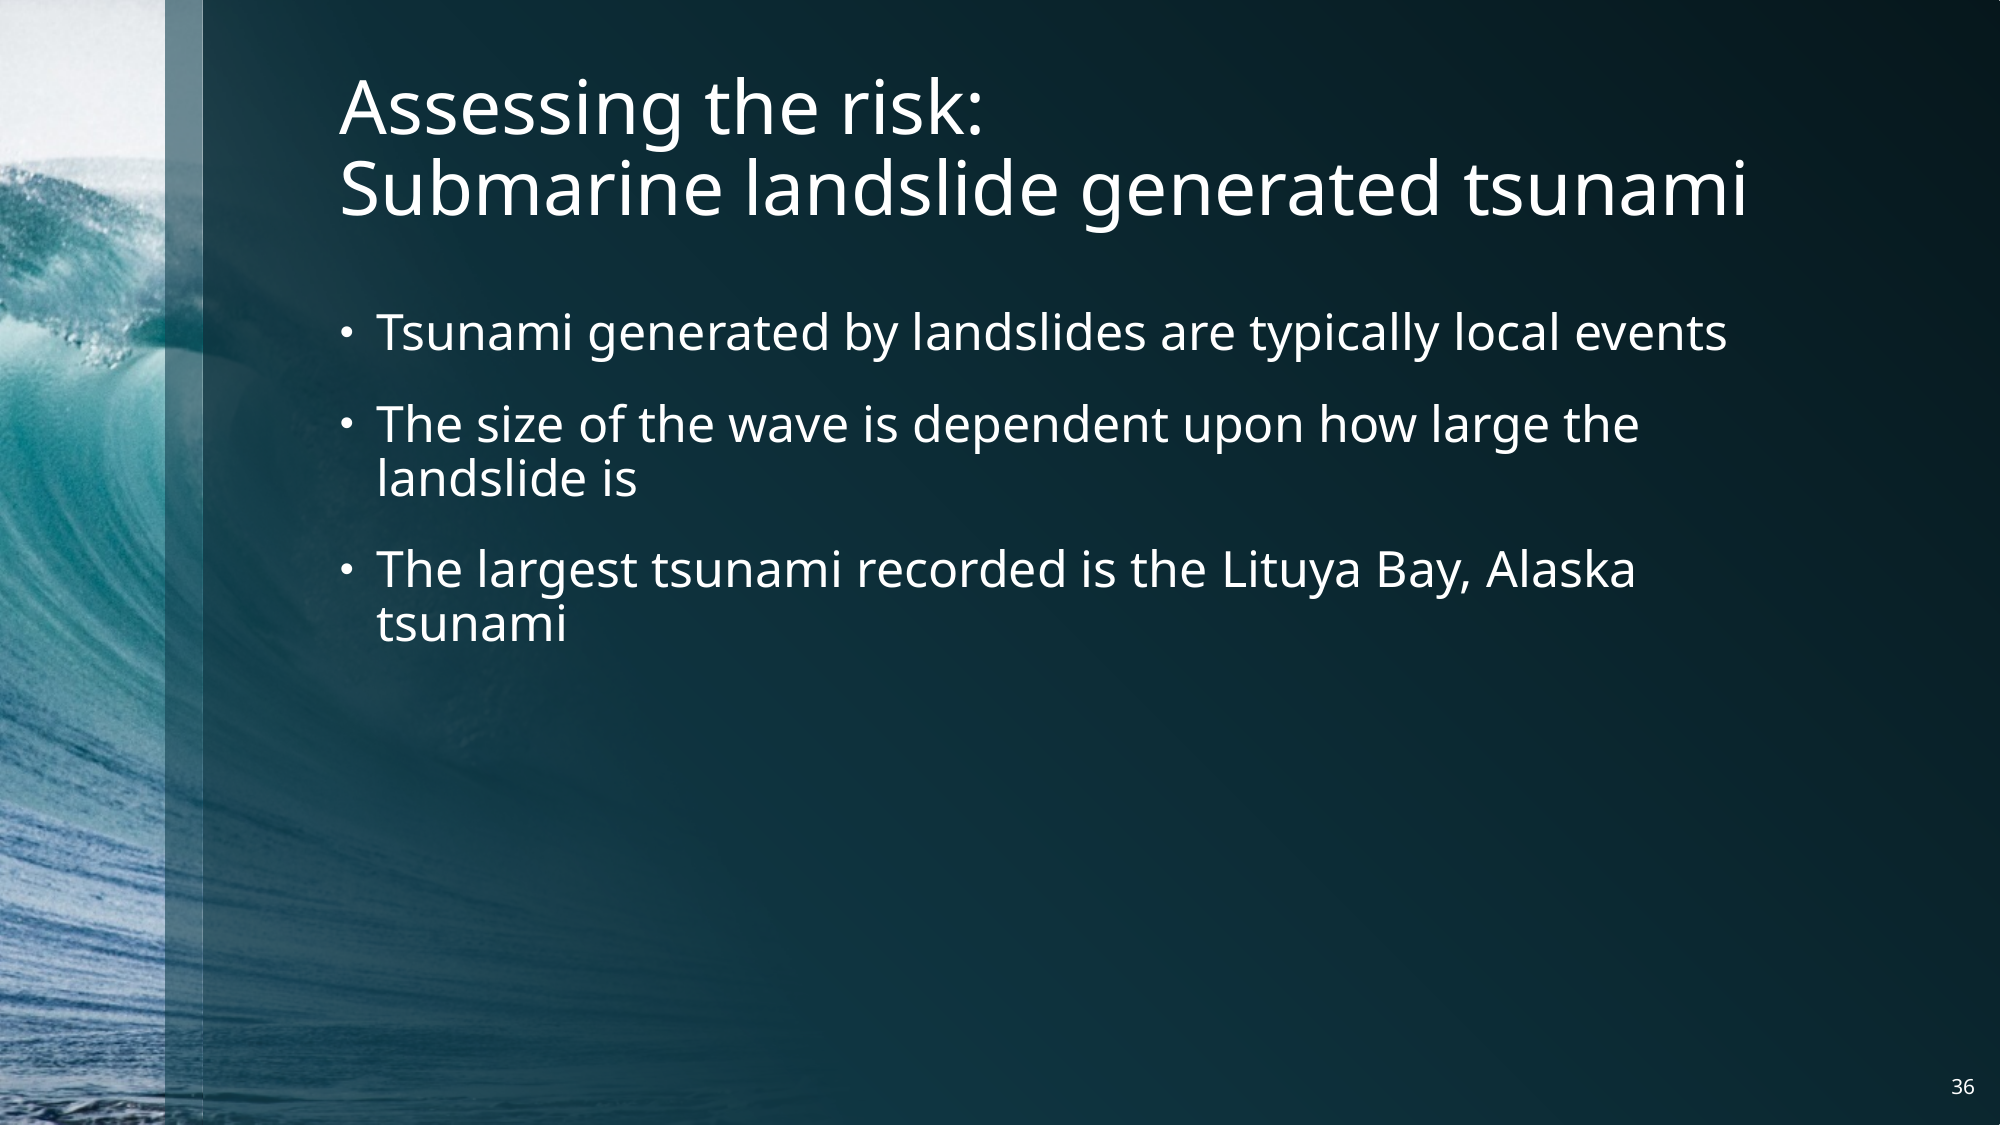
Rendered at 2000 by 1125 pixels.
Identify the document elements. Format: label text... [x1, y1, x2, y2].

slide_number 36 [1815, 1065, 1990, 1111]
title Assessing the risk: Submarine landslide generated tsunami [324, 62, 1825, 263]
picture [0, 0, 2000, 1125]
list Tsunami generated by landslides are typically local events The size of the wave is dependent upon how large the landslide is The largest tsunami recorded is the Lituya Bay, Alaska tsunami [324, 299, 1825, 1025]
